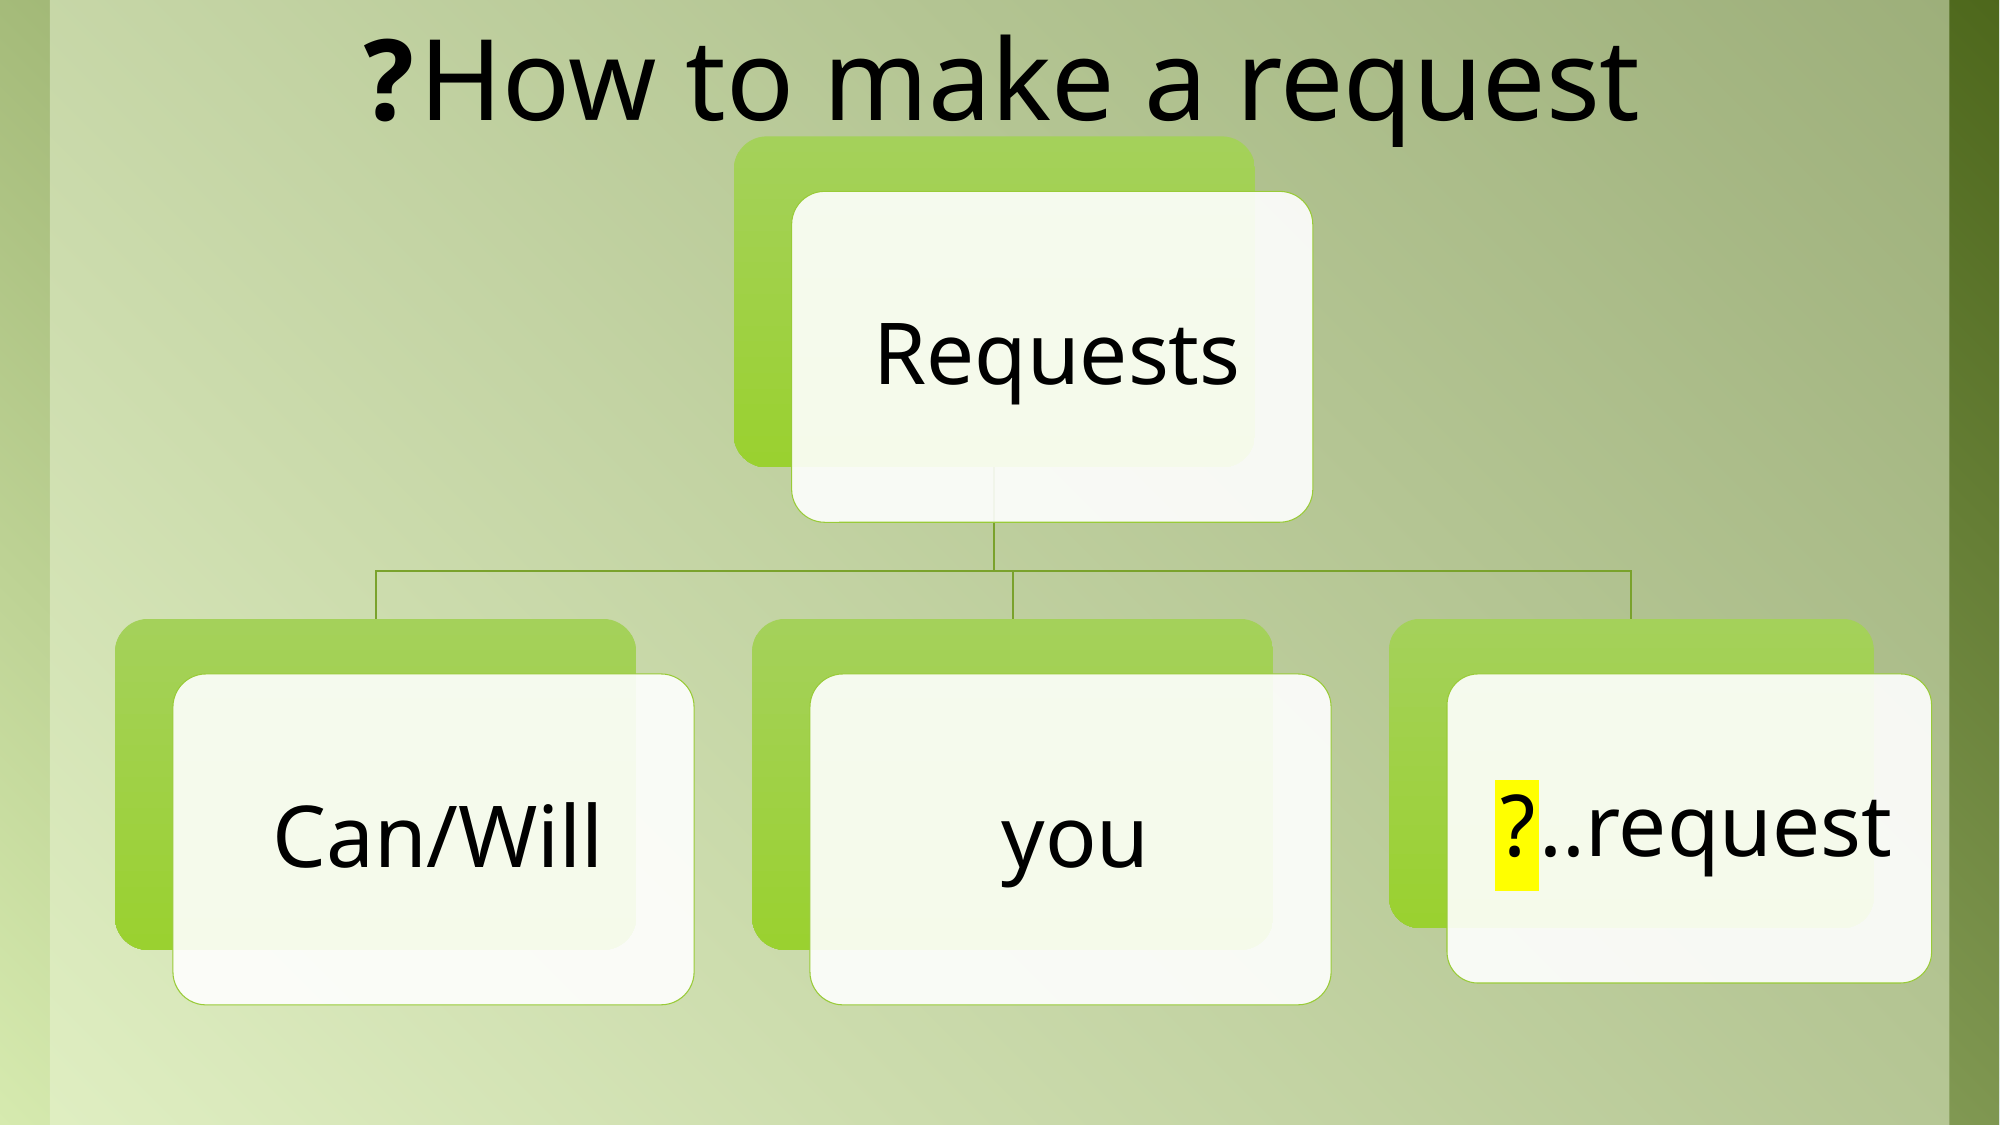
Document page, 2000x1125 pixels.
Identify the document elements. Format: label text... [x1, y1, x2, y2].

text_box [113, 118, 1933, 1024]
text_box How to make a request? [342, 0, 1657, 118]
